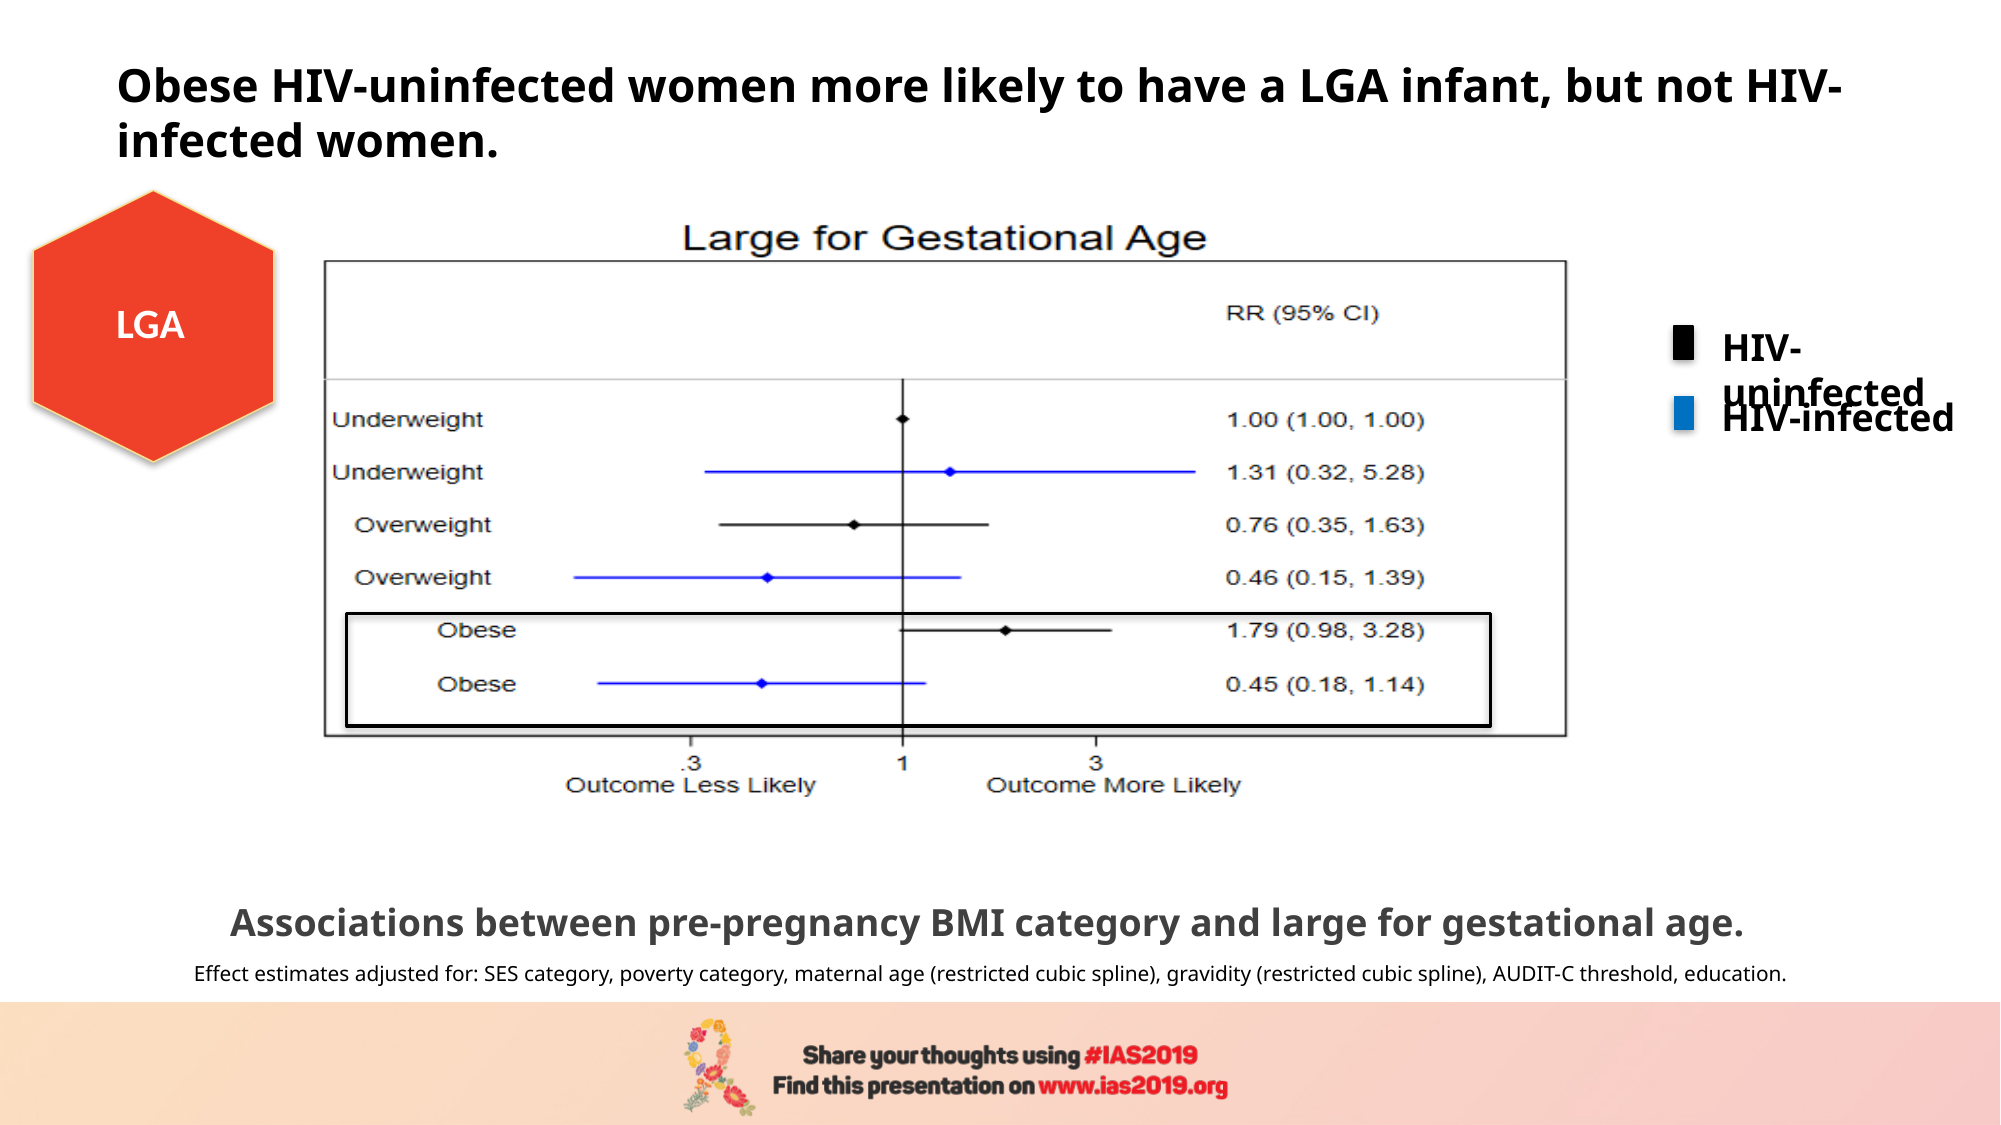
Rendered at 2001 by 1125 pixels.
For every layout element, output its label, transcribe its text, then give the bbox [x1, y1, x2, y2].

picture [0, 1002, 2001, 1125]
picture [280, 144, 1602, 873]
text_box HIV-infected [1706, 386, 1976, 447]
text_box Obese HIV-uninfected women more likely to have a LGA infant, but not HIV-infected women. [101, 49, 1902, 174]
text_box [1674, 396, 1694, 430]
text_box Associations between pre-pregnancy BMI category and large for gestational age. Effect estimates adjusted for: SES category, poverty category, maternal age (restricted cubic spline), gravidity (restricted cubic spline), AUDIT-C threshold, education. [163, 891, 1814, 997]
text_box HIV-uninfected [1707, 316, 1977, 422]
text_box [32, 190, 274, 463]
text_box [1673, 325, 1694, 360]
